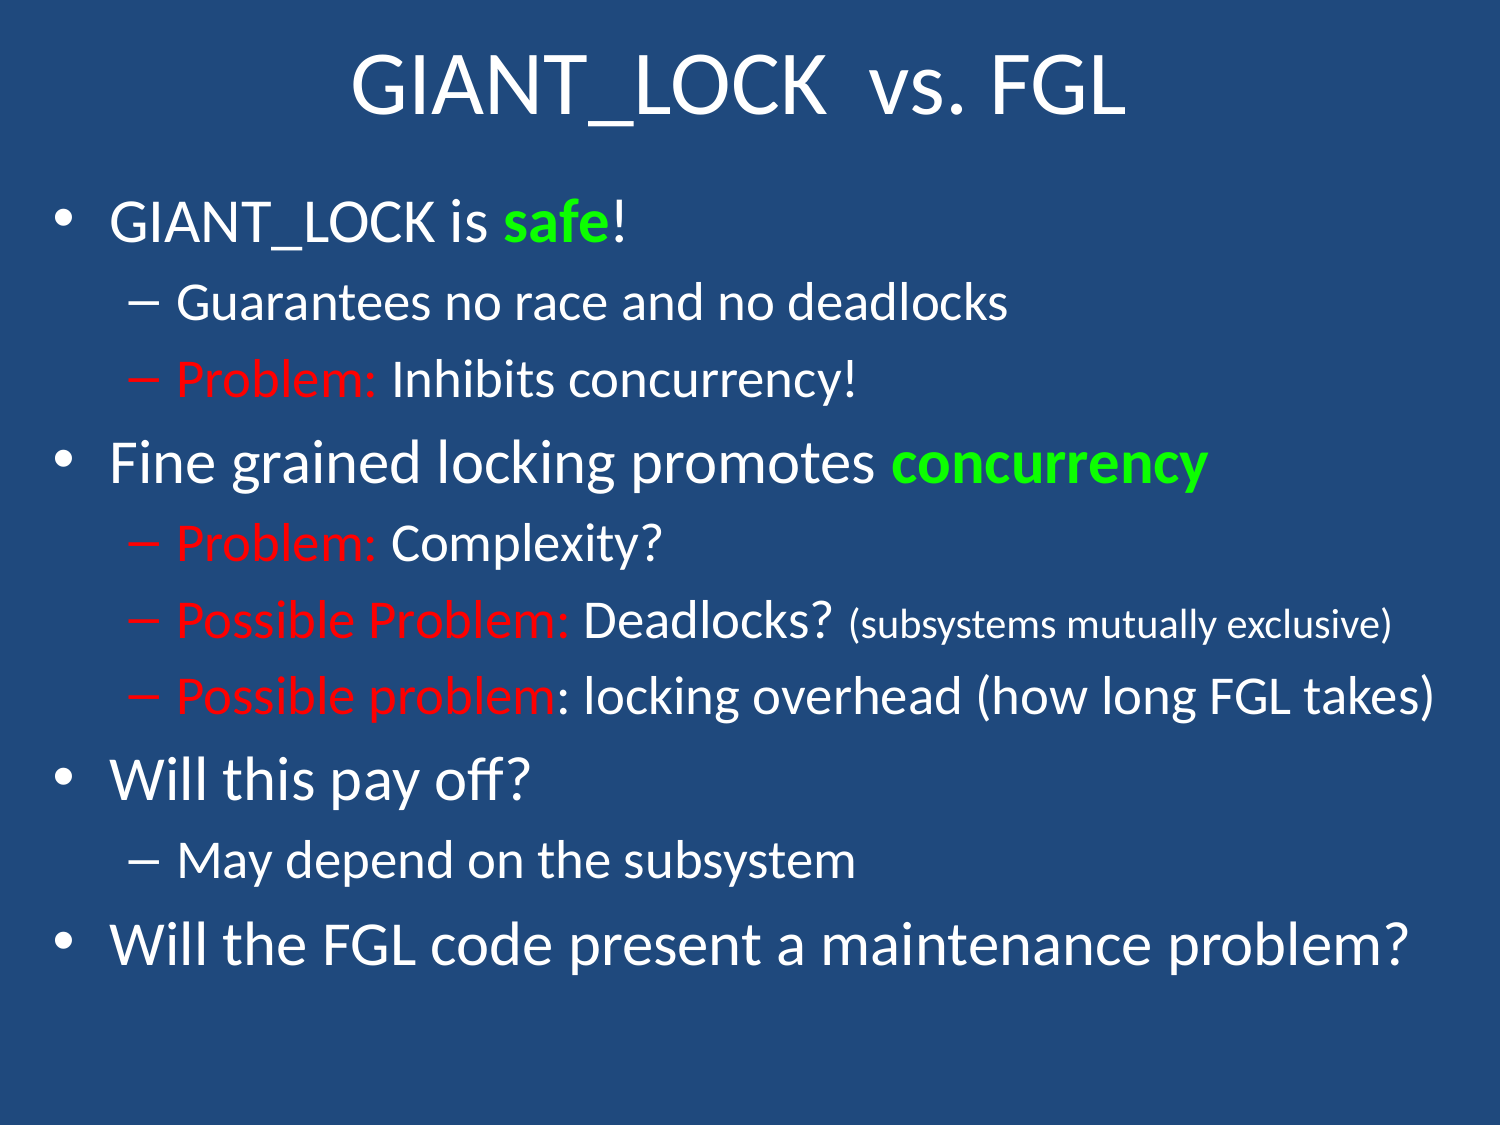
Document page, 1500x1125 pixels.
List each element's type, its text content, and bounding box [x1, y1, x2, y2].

list GIANT_LOCK is safe! Guarantees no race and no deadlocks Problem: Inhibits concurrency! Fine grained locking promotes concurrency Problem: Complexity? Possible Problem: Deadlocks? (subsystems mutually exclusive) Possible problem: locking overhead (how long FGL takes) Will this pay off? May depend on the subsystem Will the FGL code present a maintenance problem? [37, 172, 1469, 1090]
title GIANT_LOCK vs. FGL [75, 0, 1425, 172]
